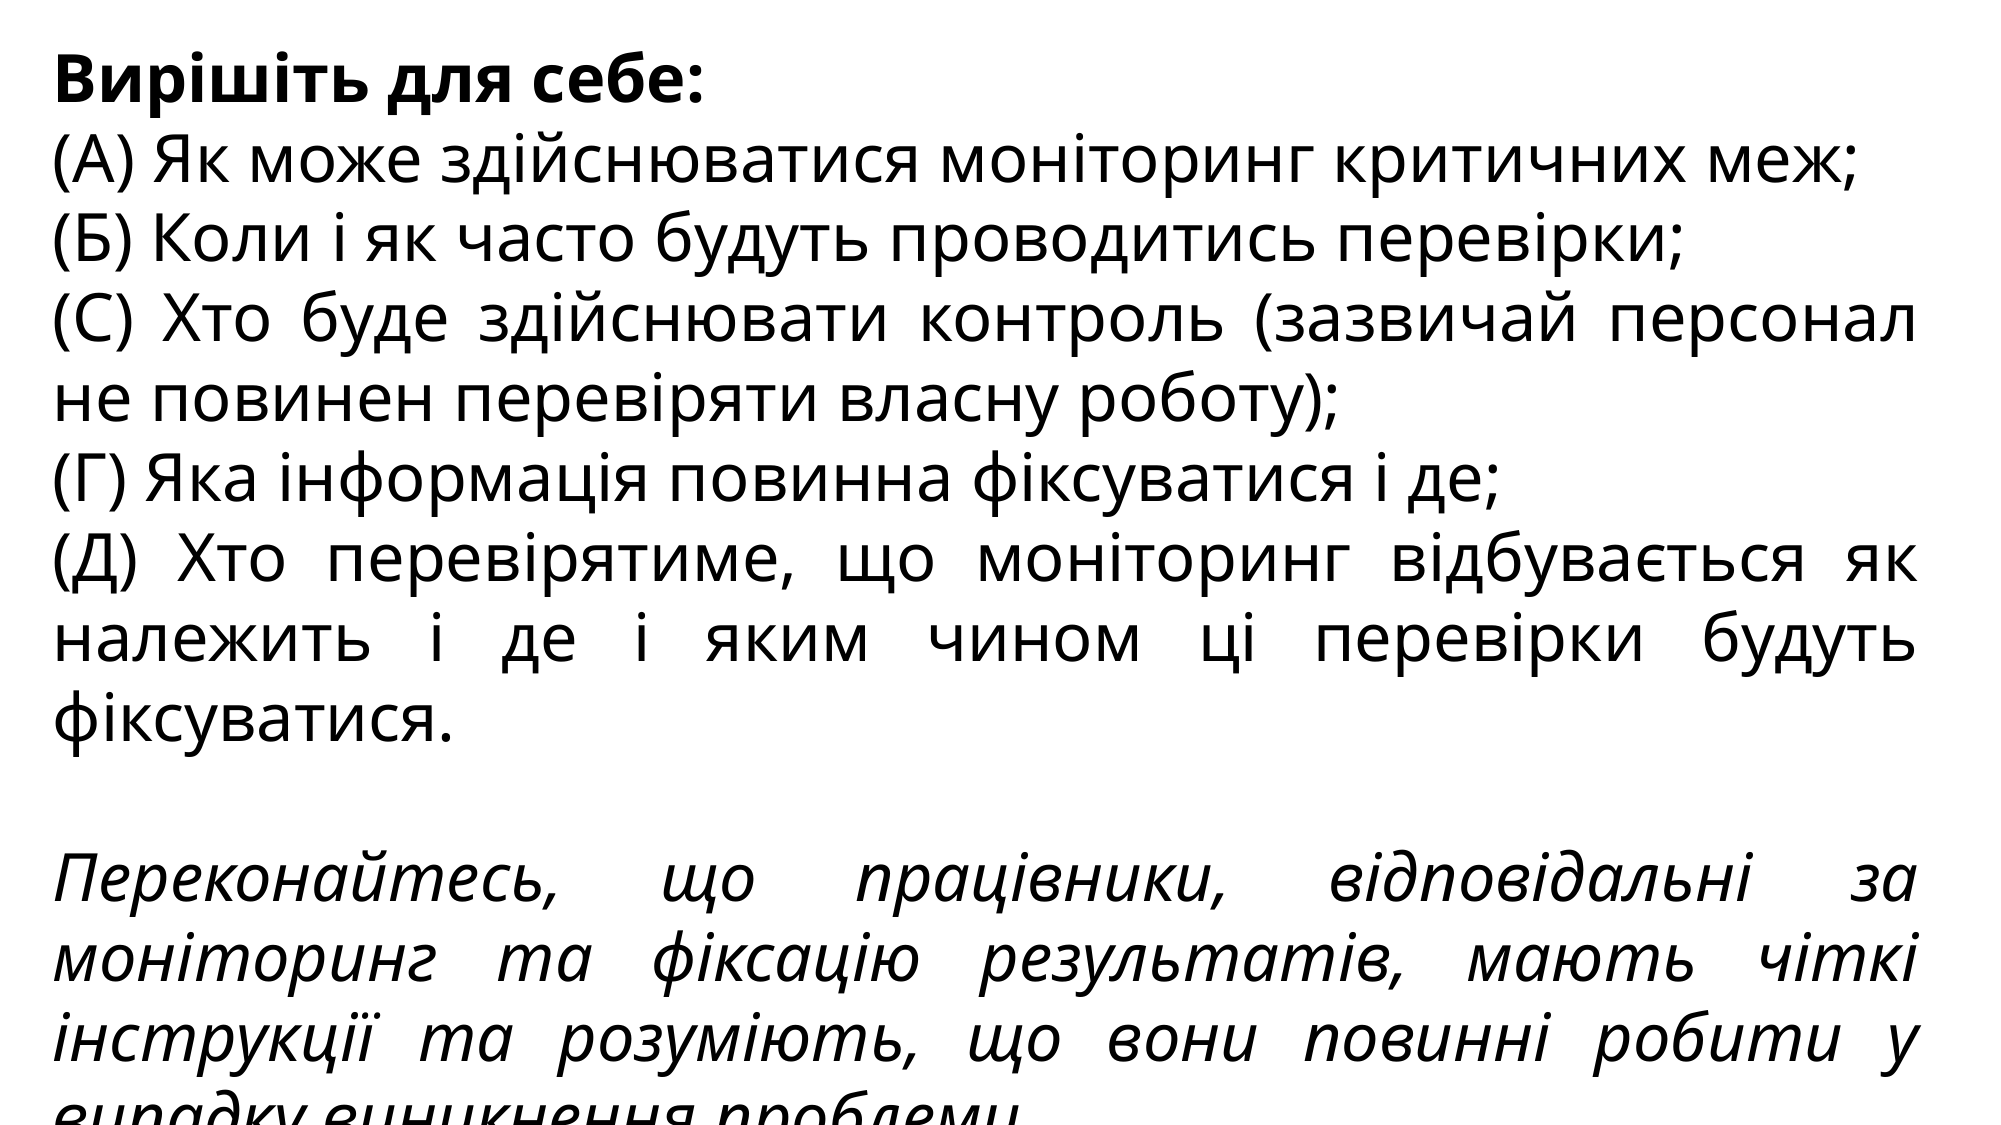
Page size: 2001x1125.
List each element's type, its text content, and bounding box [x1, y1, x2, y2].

text_box Вирішіть для себе: (А) Як може здійснюватися моніторинг критичних меж; (Б) Коли і як часто будуть проводитись перевірки; (С) Хто буде здійснювати контроль (зазвичай персонал не повинен перевіряти власну роботу); (Г) Яка інформація повинна фіксуватися і де; (Д) Хто перевірятиме, що моніторинг відбувається як належить і де і яким чином ці перевірки будуть фіксуватися. Переконайтесь, що працівники, відповідальні за моніторинг та фіксацію результатів, мають чіткі інструкції та розуміють, що вони повинні робити у випадку виникнення проблеми. [37, 27, 1936, 1125]
